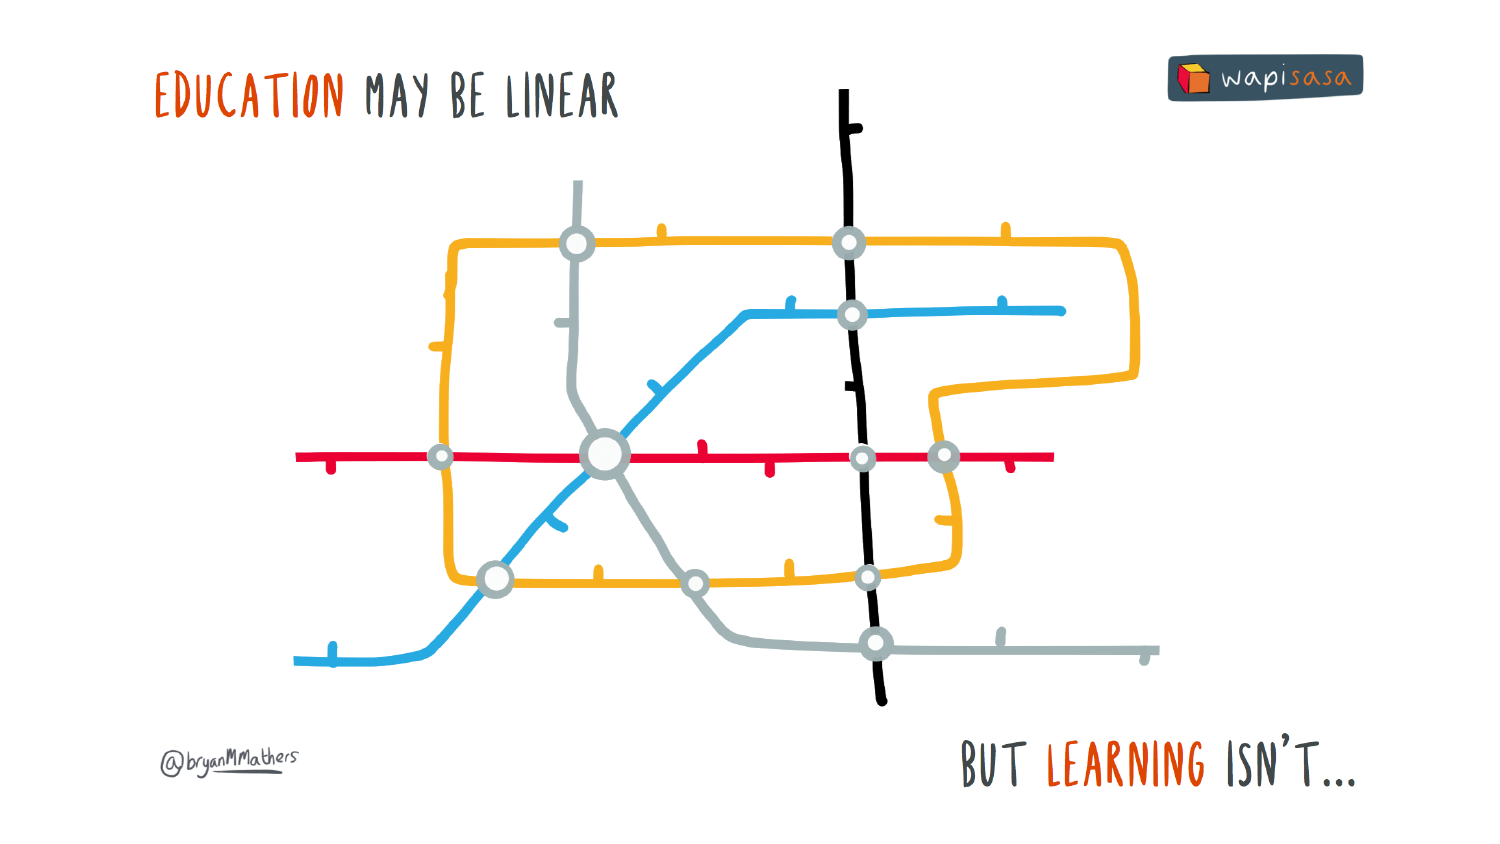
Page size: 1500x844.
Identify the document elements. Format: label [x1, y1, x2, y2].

picture [85, 0, 1415, 844]
